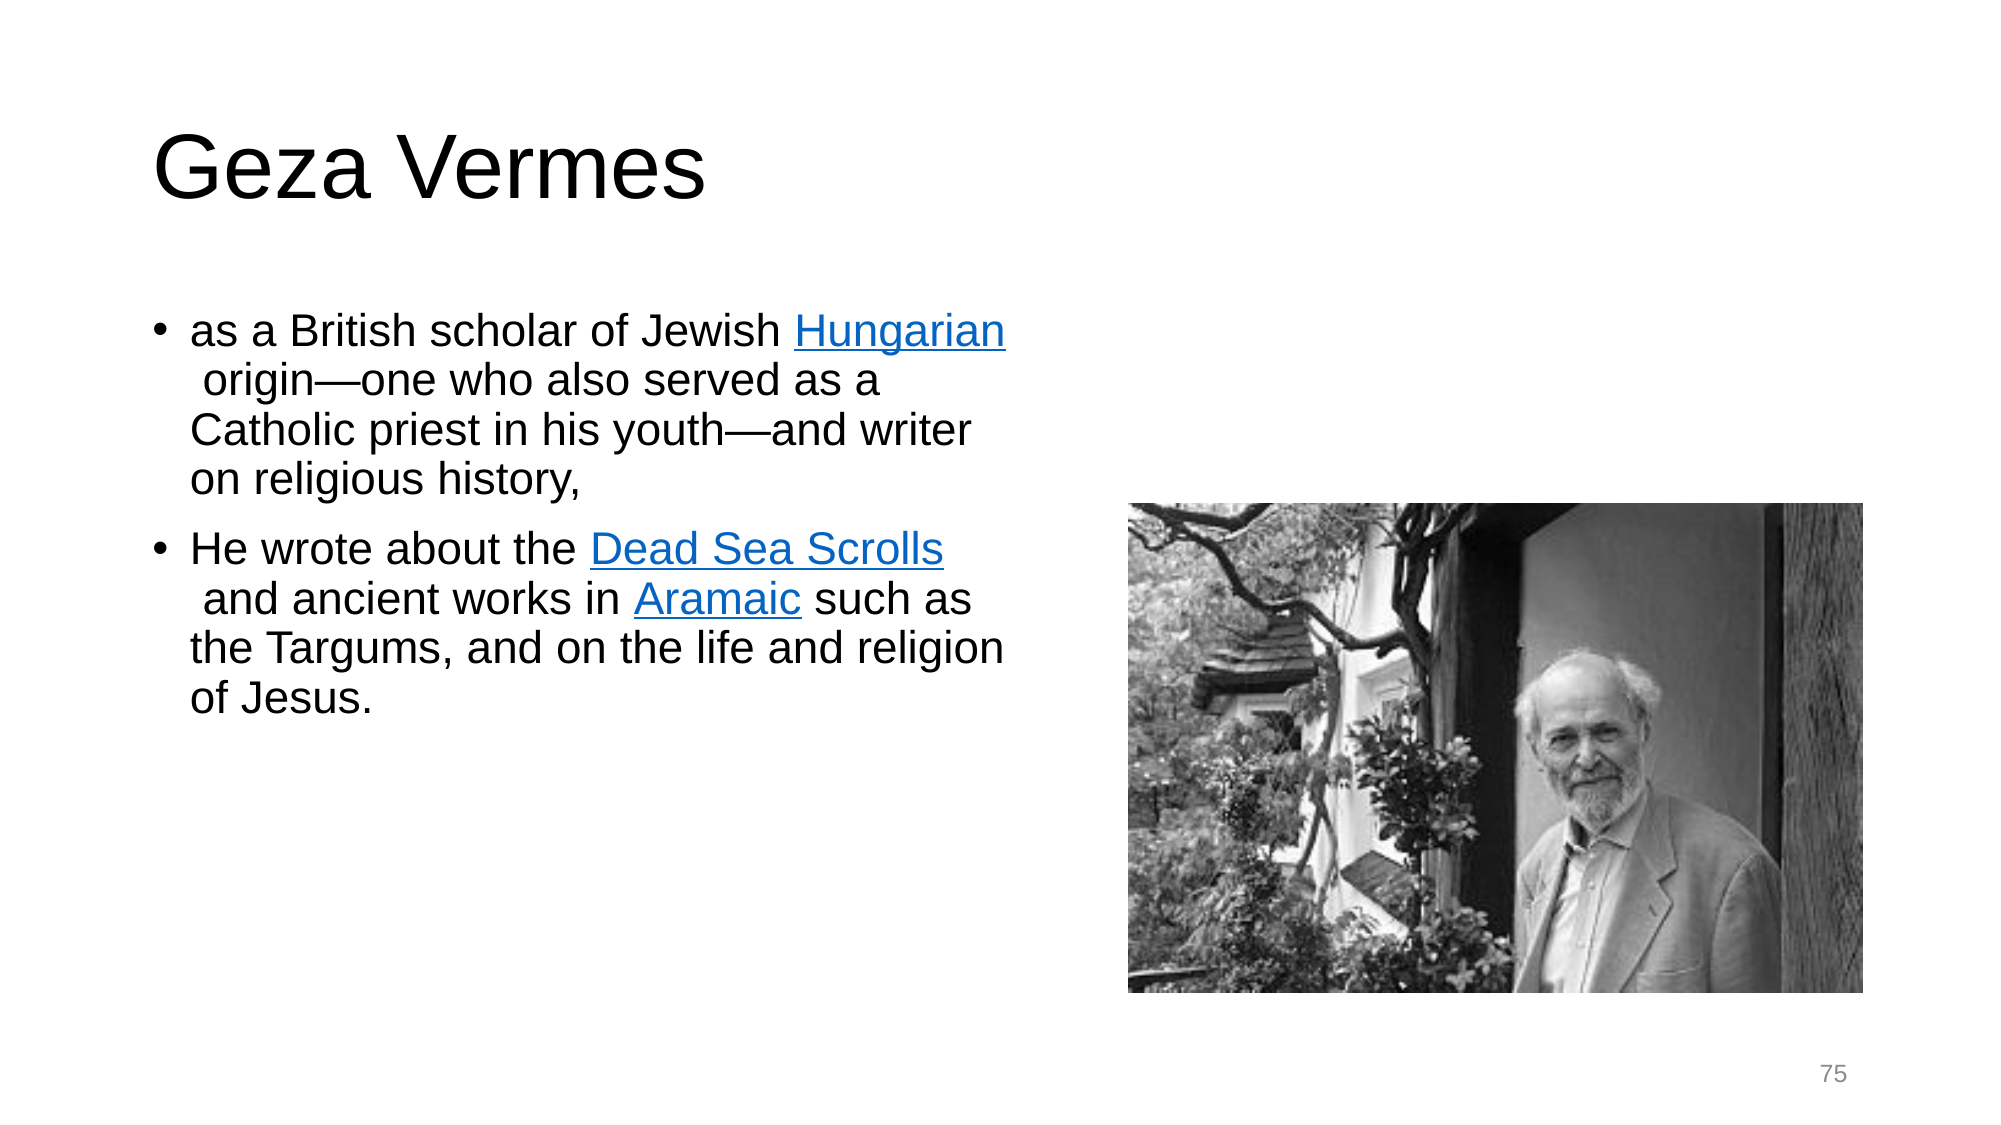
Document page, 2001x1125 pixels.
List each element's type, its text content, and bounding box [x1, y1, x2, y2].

slide_number 75 [1412, 1042, 1863, 1103]
picture [1128, 503, 1863, 993]
list as a British scholar of Jewish Hungarian origin—one who also served as a Catholic priest in his youth—and writer on religious history, He wrote about the Dead Sea Scrolls and ancient works in Aramaic such as the Targums, and on the life and religion of Jesus. [137, 299, 1043, 1014]
title Geza Vermes [137, 59, 1863, 278]
